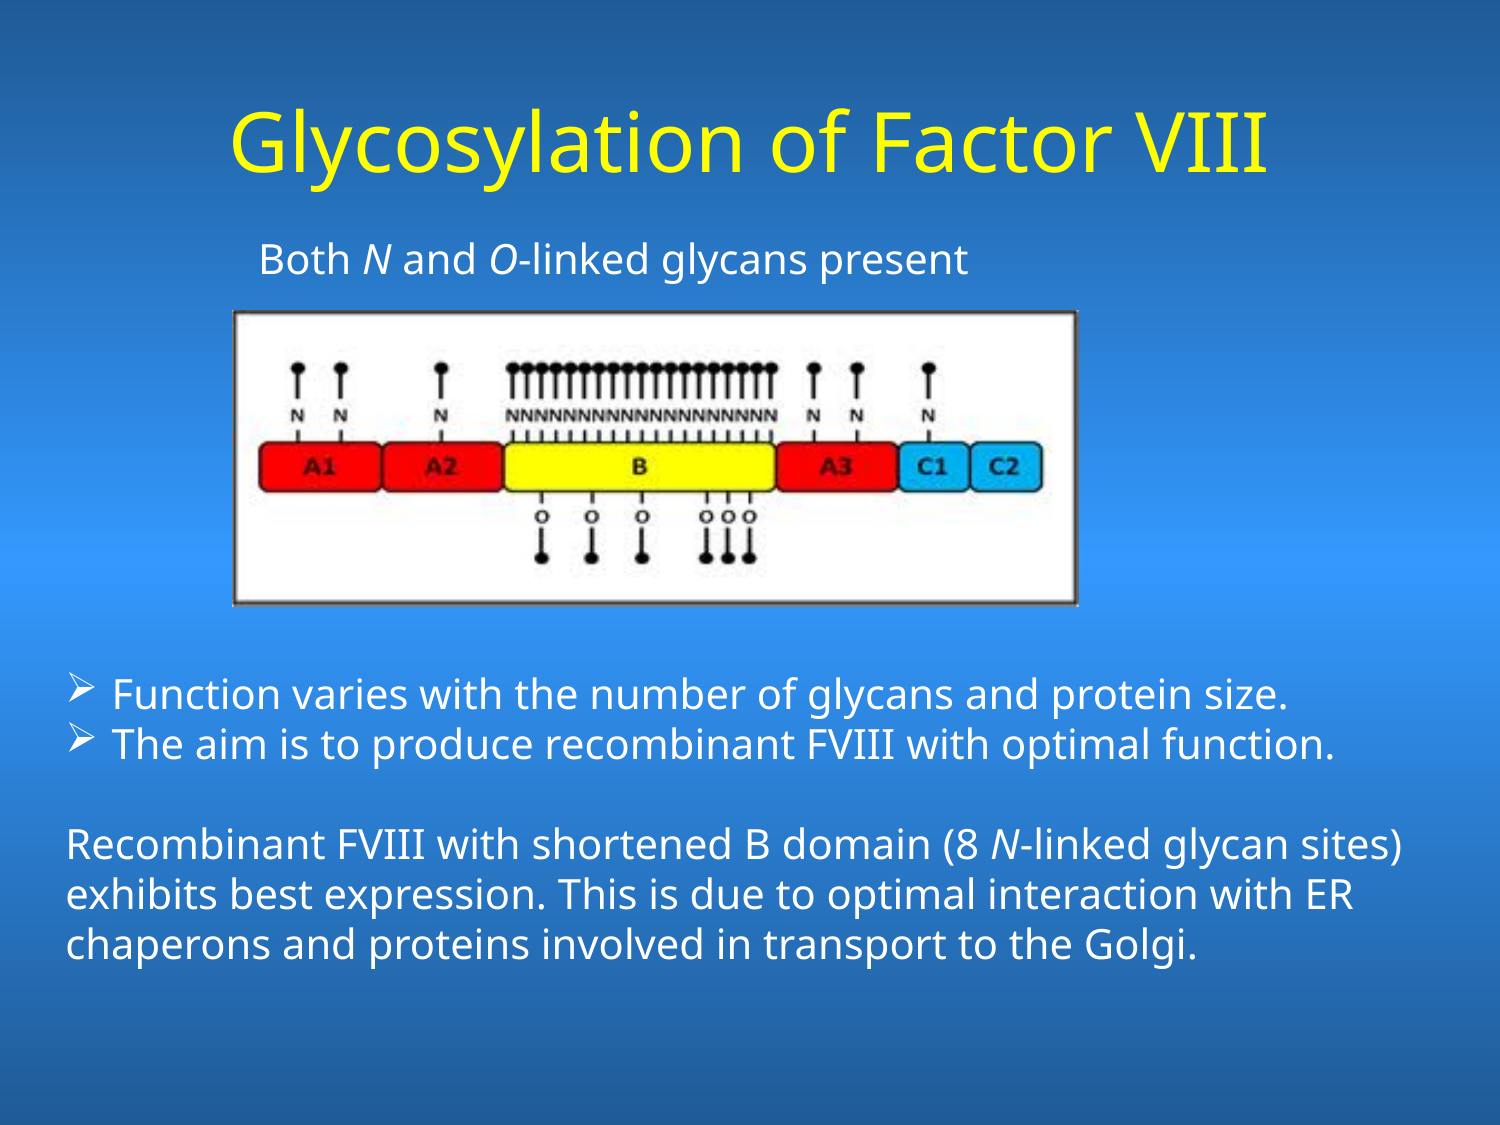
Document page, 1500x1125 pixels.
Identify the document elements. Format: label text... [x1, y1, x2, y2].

title Glycosylation of Factor VIII [75, 45, 1425, 233]
text_box Function varies with the number of glycans and protein size. The aim is to produce recombinant FVIII with optimal function. Recombinant FVIII with shortened B domain (8 N-linked glycan sites) exhibits best expression. This is due to optimal interaction with ER chaperons and proteins involved in transport to the Golgi. [50, 660, 1441, 1110]
picture [232, 310, 1079, 607]
text_box Both N and O-linked glycans present [232, 225, 1327, 291]
